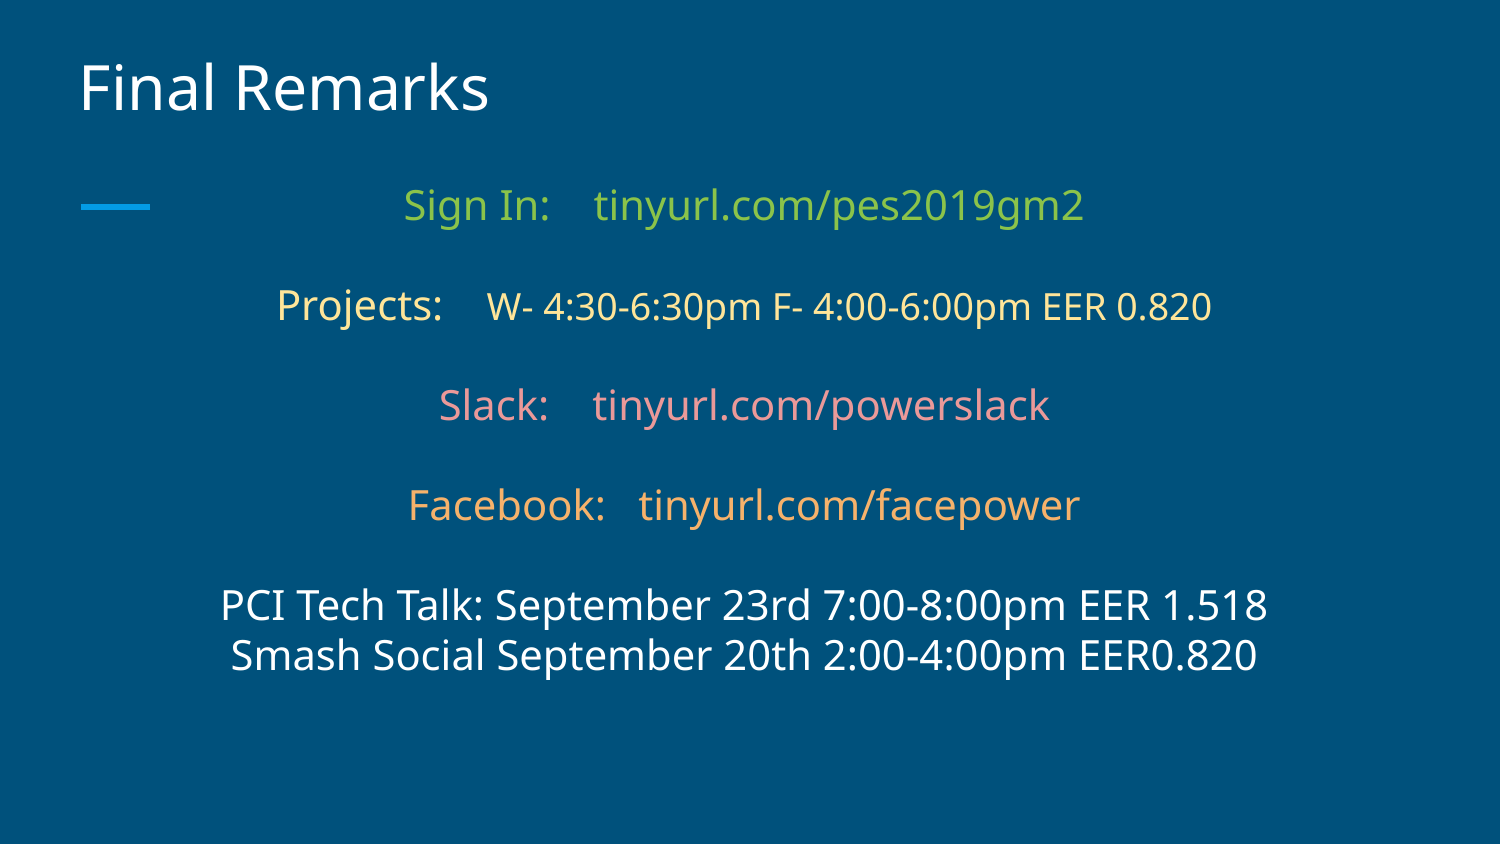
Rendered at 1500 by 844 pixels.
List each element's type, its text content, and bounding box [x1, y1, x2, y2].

title Final Remarks [63, 25, 1437, 138]
list Sign In: tinyurl.com/pes2019gm2 Projects: W- 4:30-6:30pm F- 4:00-6:00pm EER 0.820 Slack: tinyurl.com/powerslack Facebook: tinyurl.com/facepower PCI Tech Talk: September 23rd 7:00-8:00pm EER 1.518 Smash Social September 20th 2:00-4:00pm EER0.820 [58, 163, 1431, 669]
